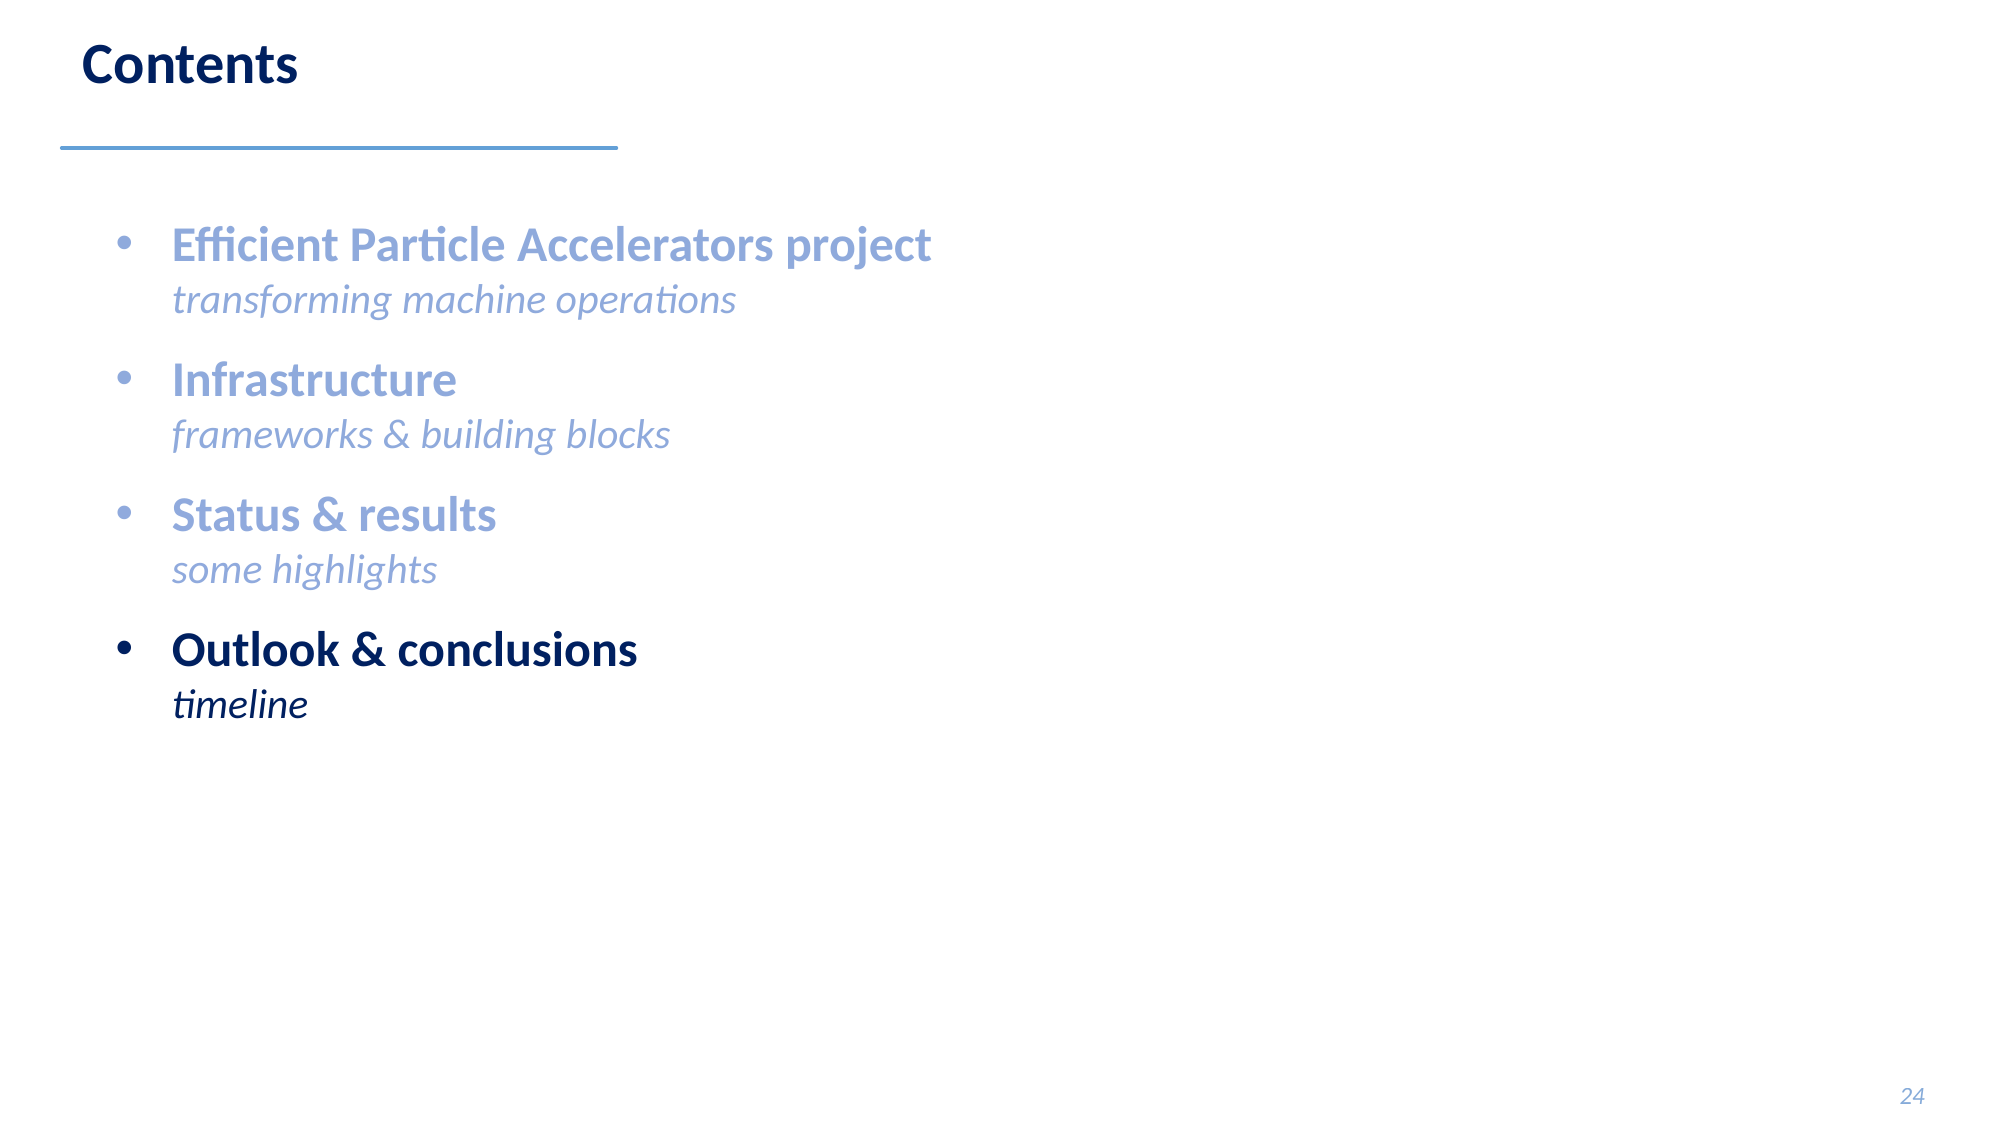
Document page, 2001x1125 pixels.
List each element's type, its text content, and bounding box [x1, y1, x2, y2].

title Contents [67, 9, 1432, 121]
slide_number 24 [1490, 1065, 1941, 1125]
text_box Efficient Particle Accelerators project transforming machine operations Infrastructure frameworks & building blocks Status & results some highlights Outlook & conclusions timeline [67, 204, 1961, 735]
